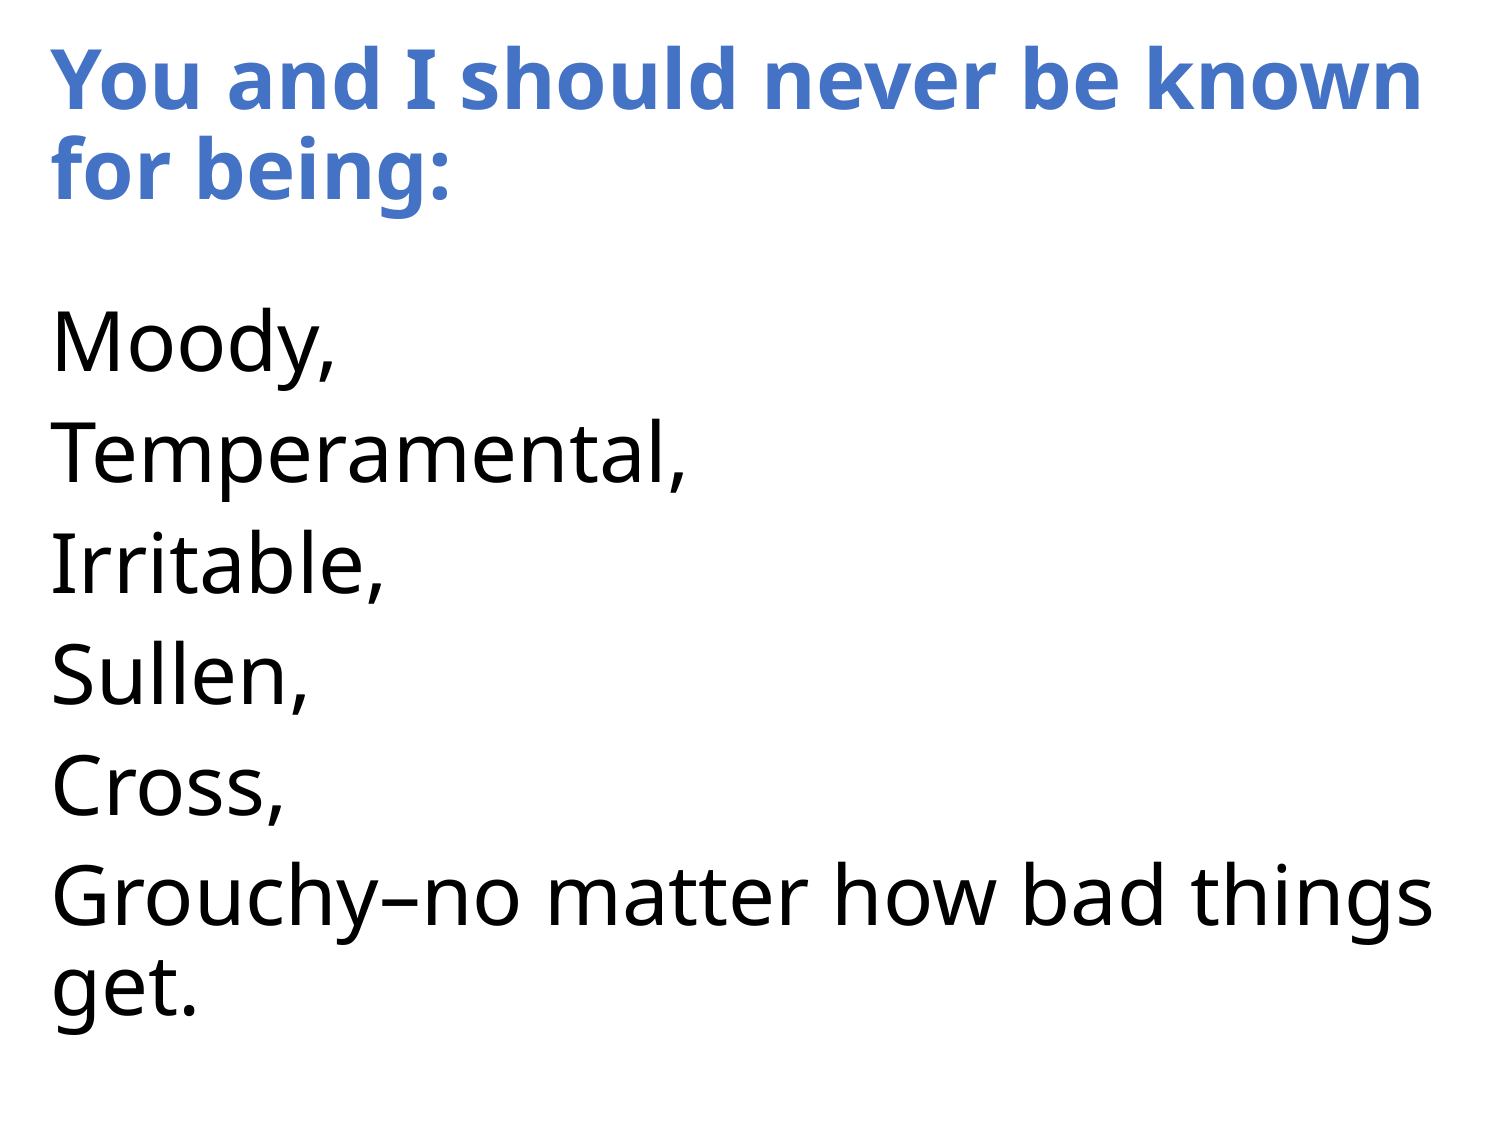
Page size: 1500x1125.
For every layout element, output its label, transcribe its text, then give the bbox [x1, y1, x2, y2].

list You and I should never be known for being: Moody, Temperamental, Irritable, Sullen, Cross, Grouchy–no matter how bad things get. [35, 30, 1467, 1099]
